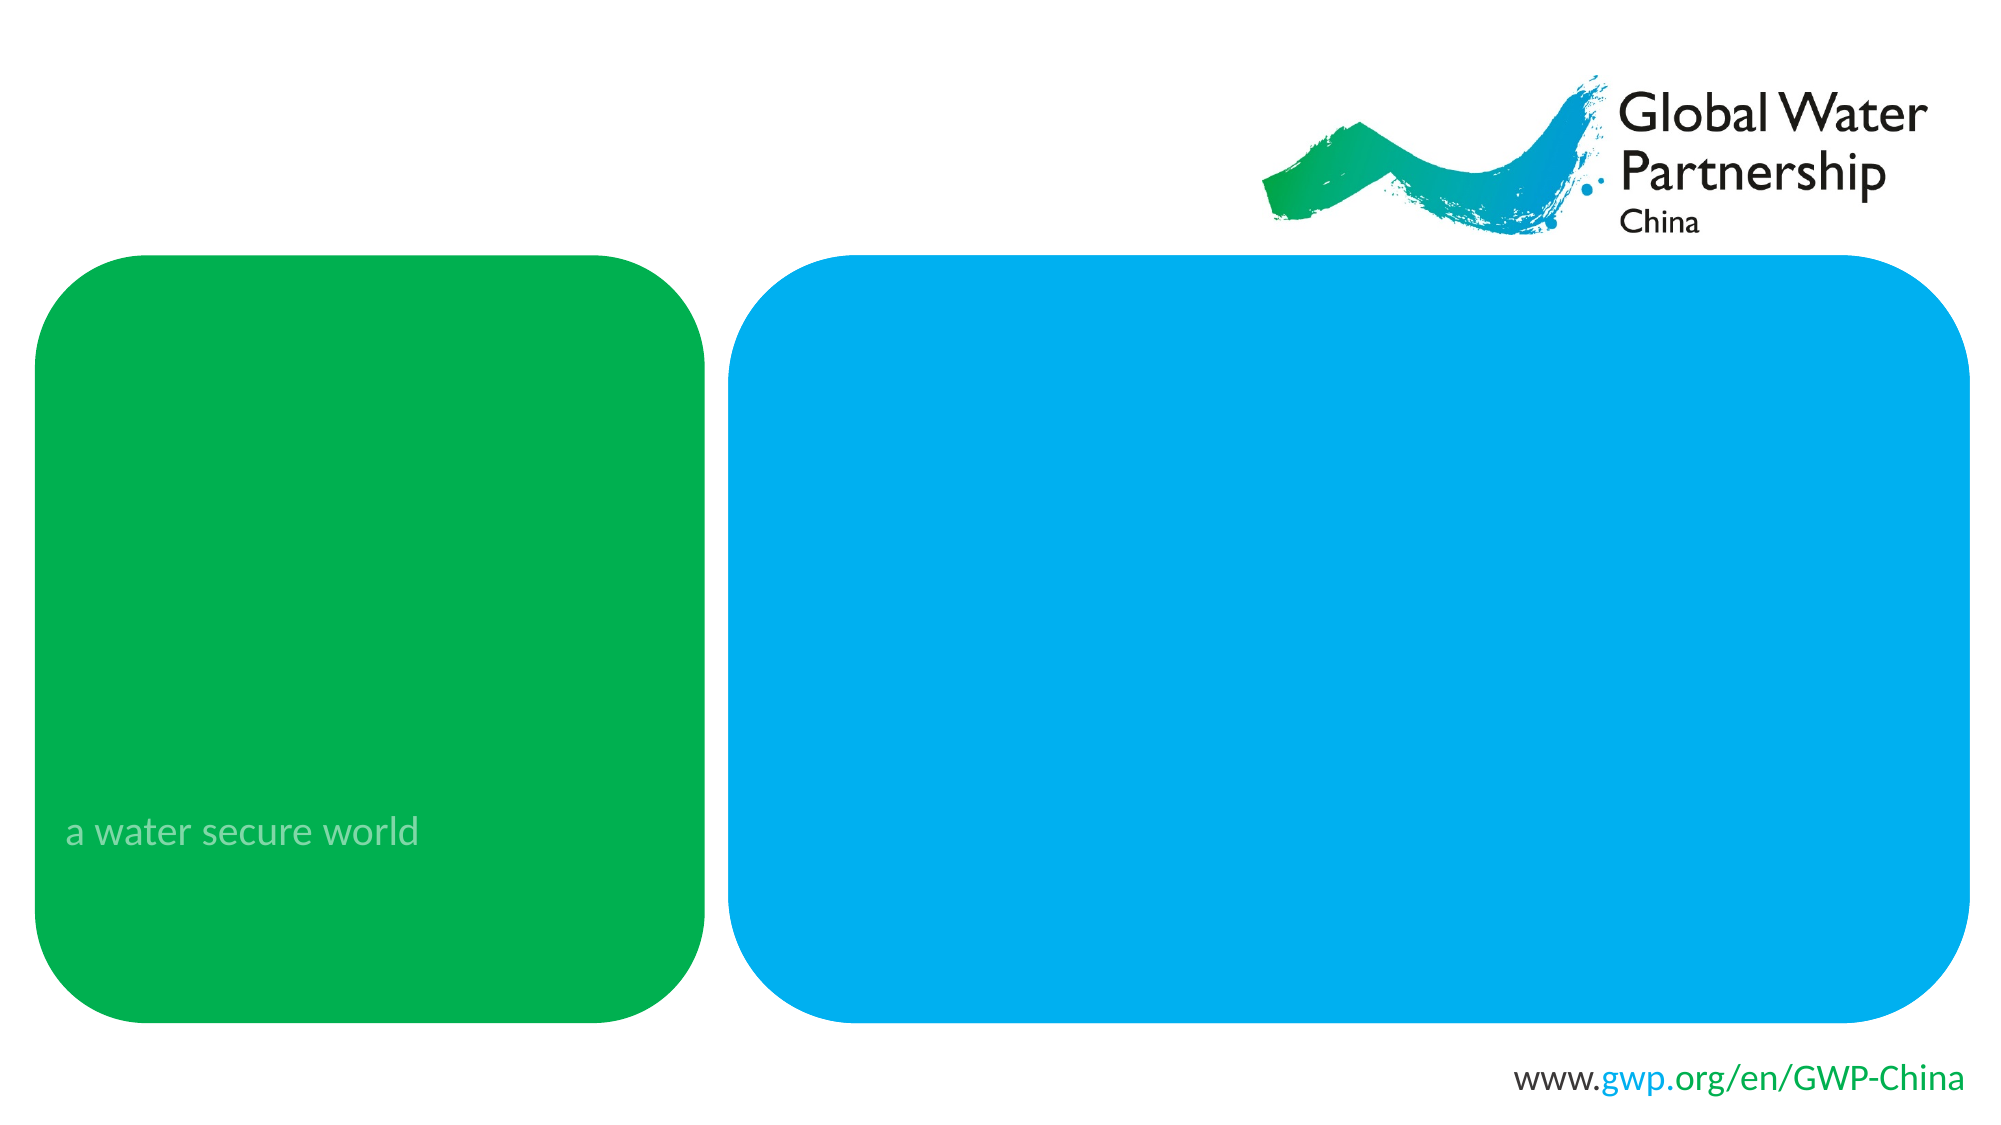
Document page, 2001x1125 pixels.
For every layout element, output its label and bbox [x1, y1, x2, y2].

picture [1262, 75, 1928, 235]
picture [1513, 216, 1525, 222]
